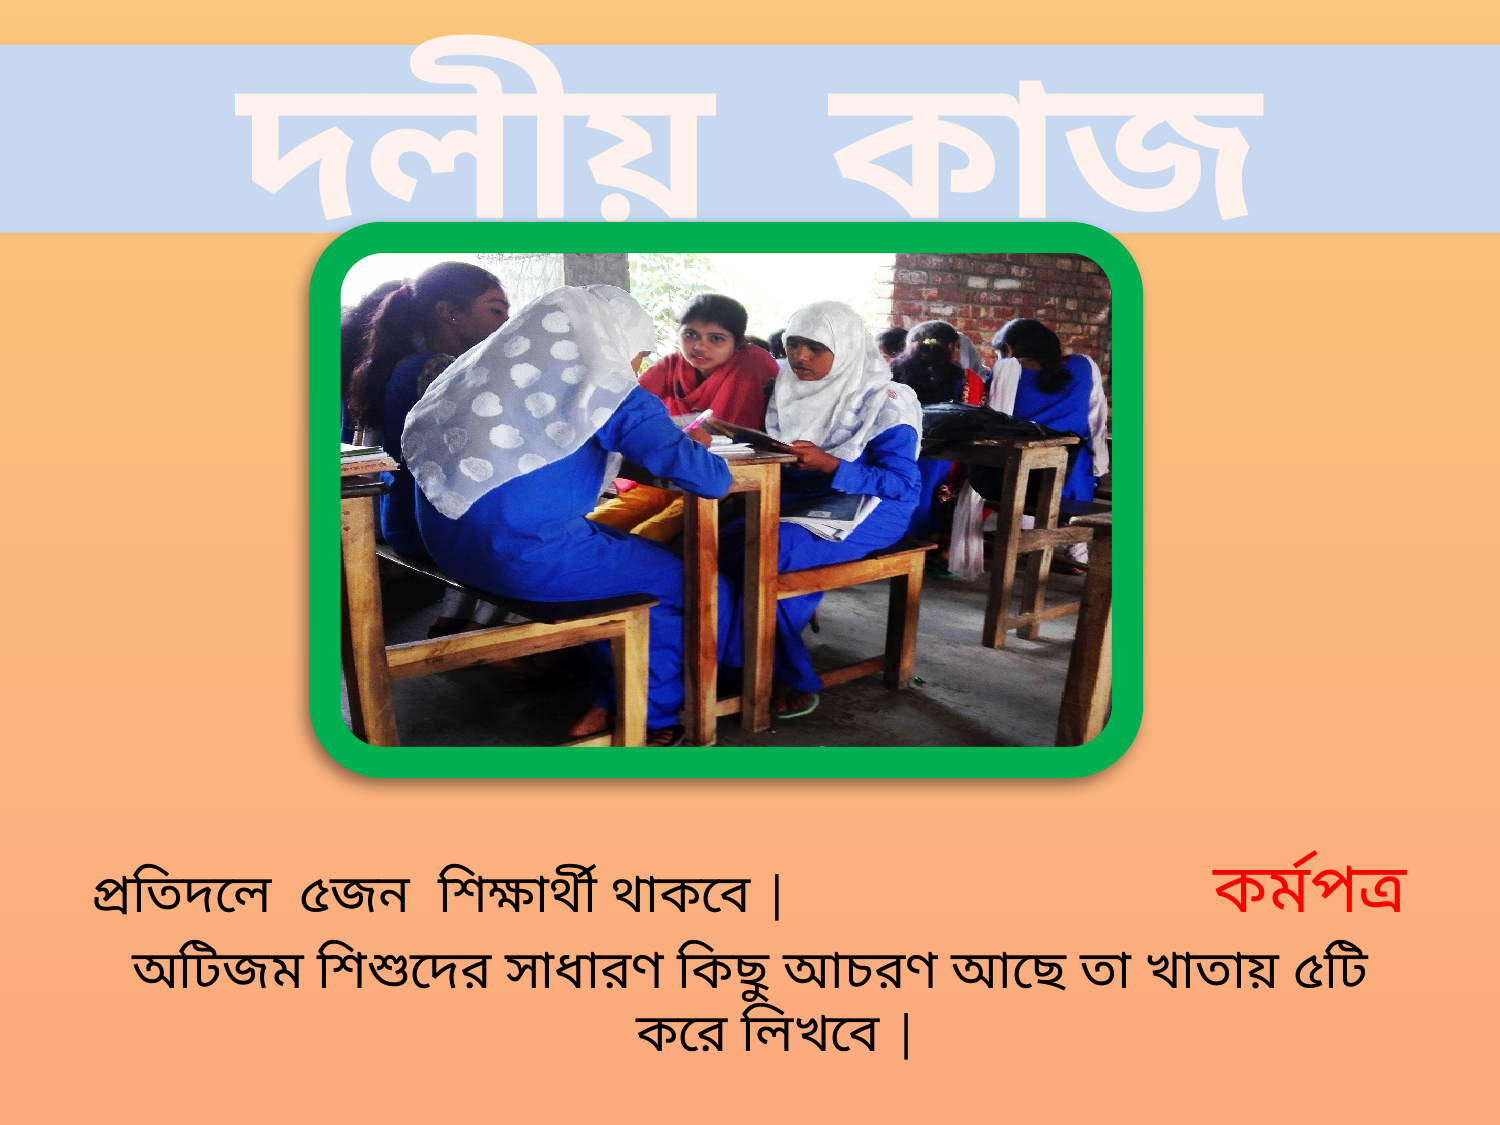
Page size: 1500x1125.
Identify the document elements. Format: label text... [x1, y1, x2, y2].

title দলীয় কাজ [0, 45, 1500, 233]
picture [324, 237, 1128, 763]
list প্রতিদলে ৫জন শিক্ষার্থী থাকবে | কর্মপত্র অটিজম শিশুদের সাধারণ কিছু আচরণ আছে তা খাতায় ৫টি করে লিখবে | [75, 837, 1425, 1125]
